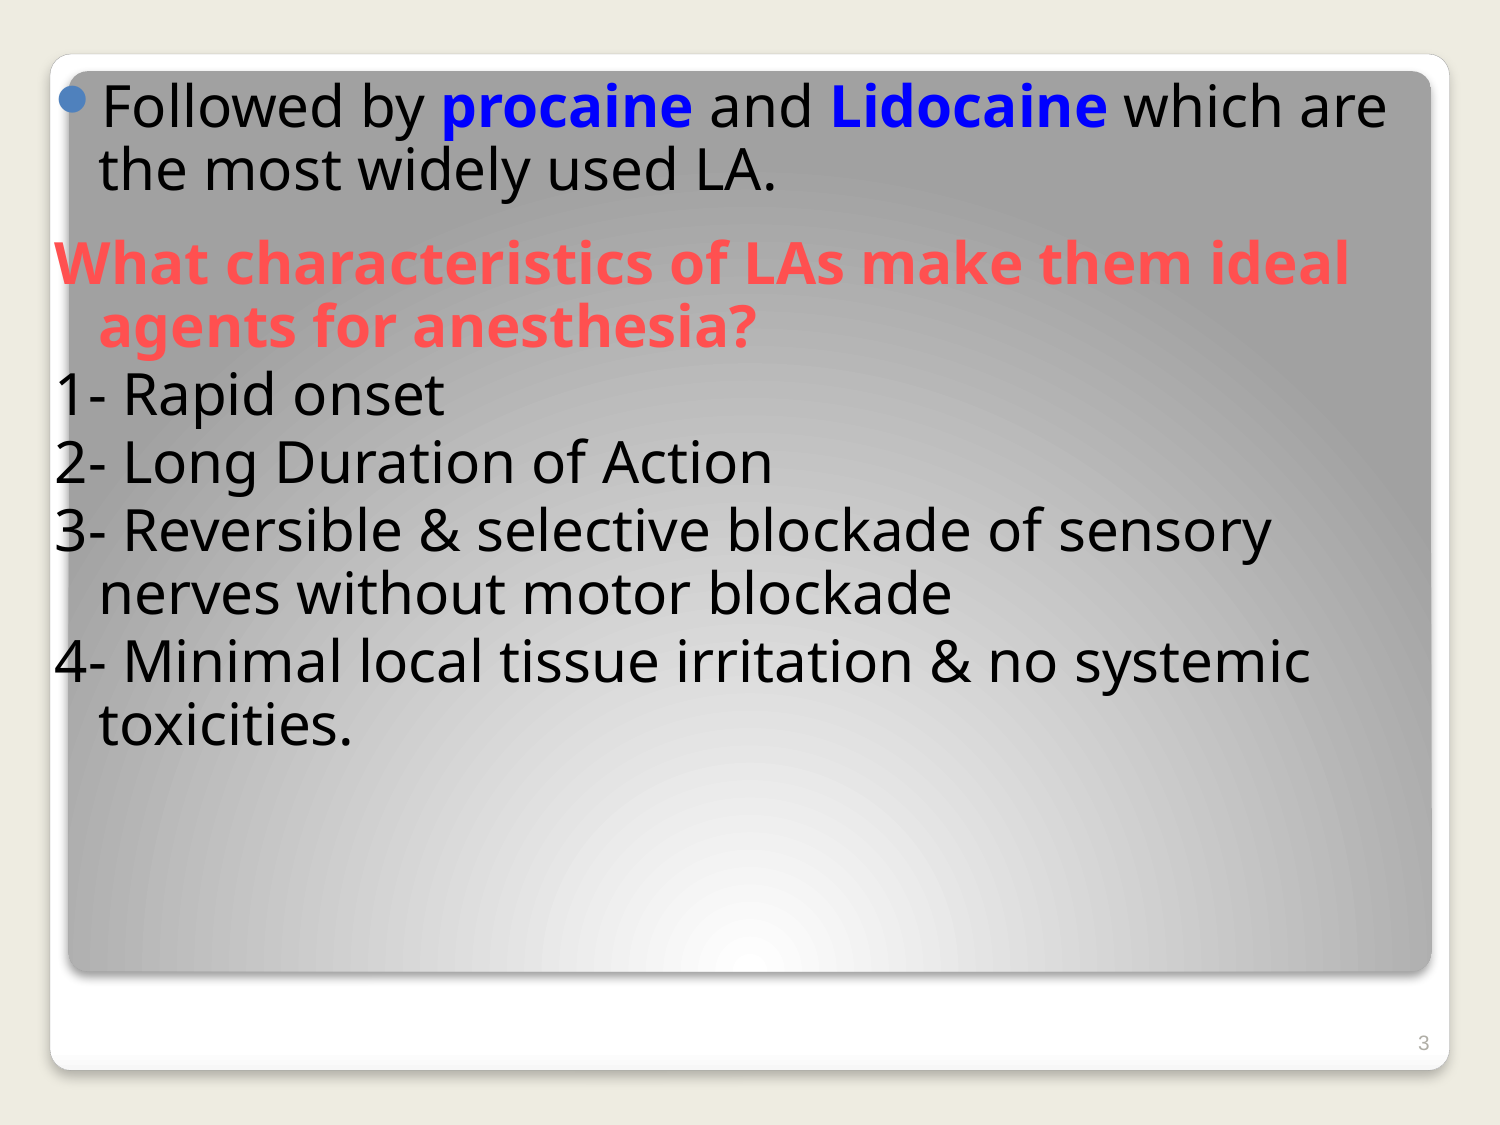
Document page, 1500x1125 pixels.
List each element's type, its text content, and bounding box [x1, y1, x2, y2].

list Followed by procaine and Lidocaine which are the most widely used LA. What characteristics of LAs make them ideal agents for anesthesia? 1- Rapid onset 2- Long Duration of Action 3- Reversible & selective blockade of sensory nerves without motor blockade 4- Minimal local tissue irritation & no systemic toxicities. [24, 62, 1475, 1113]
slide_number 3 [1369, 1002, 1445, 1063]
